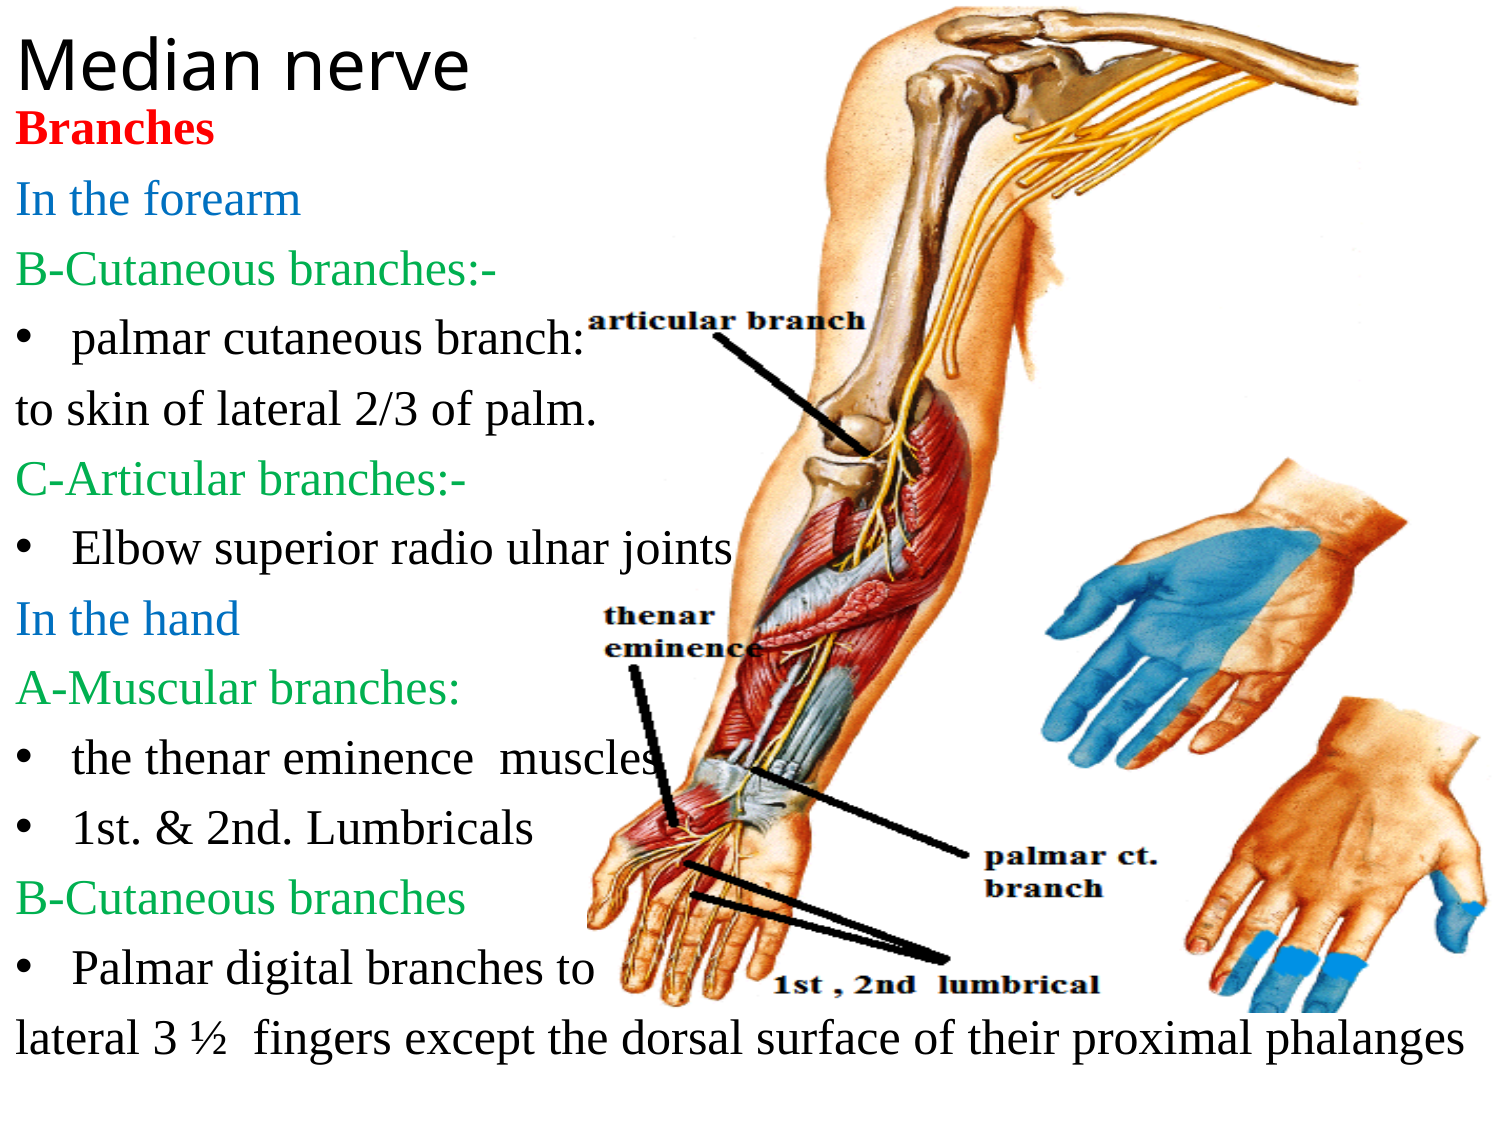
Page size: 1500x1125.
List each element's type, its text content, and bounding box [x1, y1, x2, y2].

list Branches In the forearm B-Cutaneous branches:- palmar cutaneous branch: to skin of lateral 2/3 of palm. C-Articular branches:- Elbow superior radio ulnar joints In the hand A-Muscular branches: the thenar eminence muscles 1st. & 2nd. Lumbricals B-Cutaneous branches Palmar digital branches to lateral 3 ½ fingers except the dorsal surface of their proximal phalanges [0, 87, 1500, 1125]
title Median nerve [0, 12, 582, 87]
picture [587, 0, 1500, 1013]
